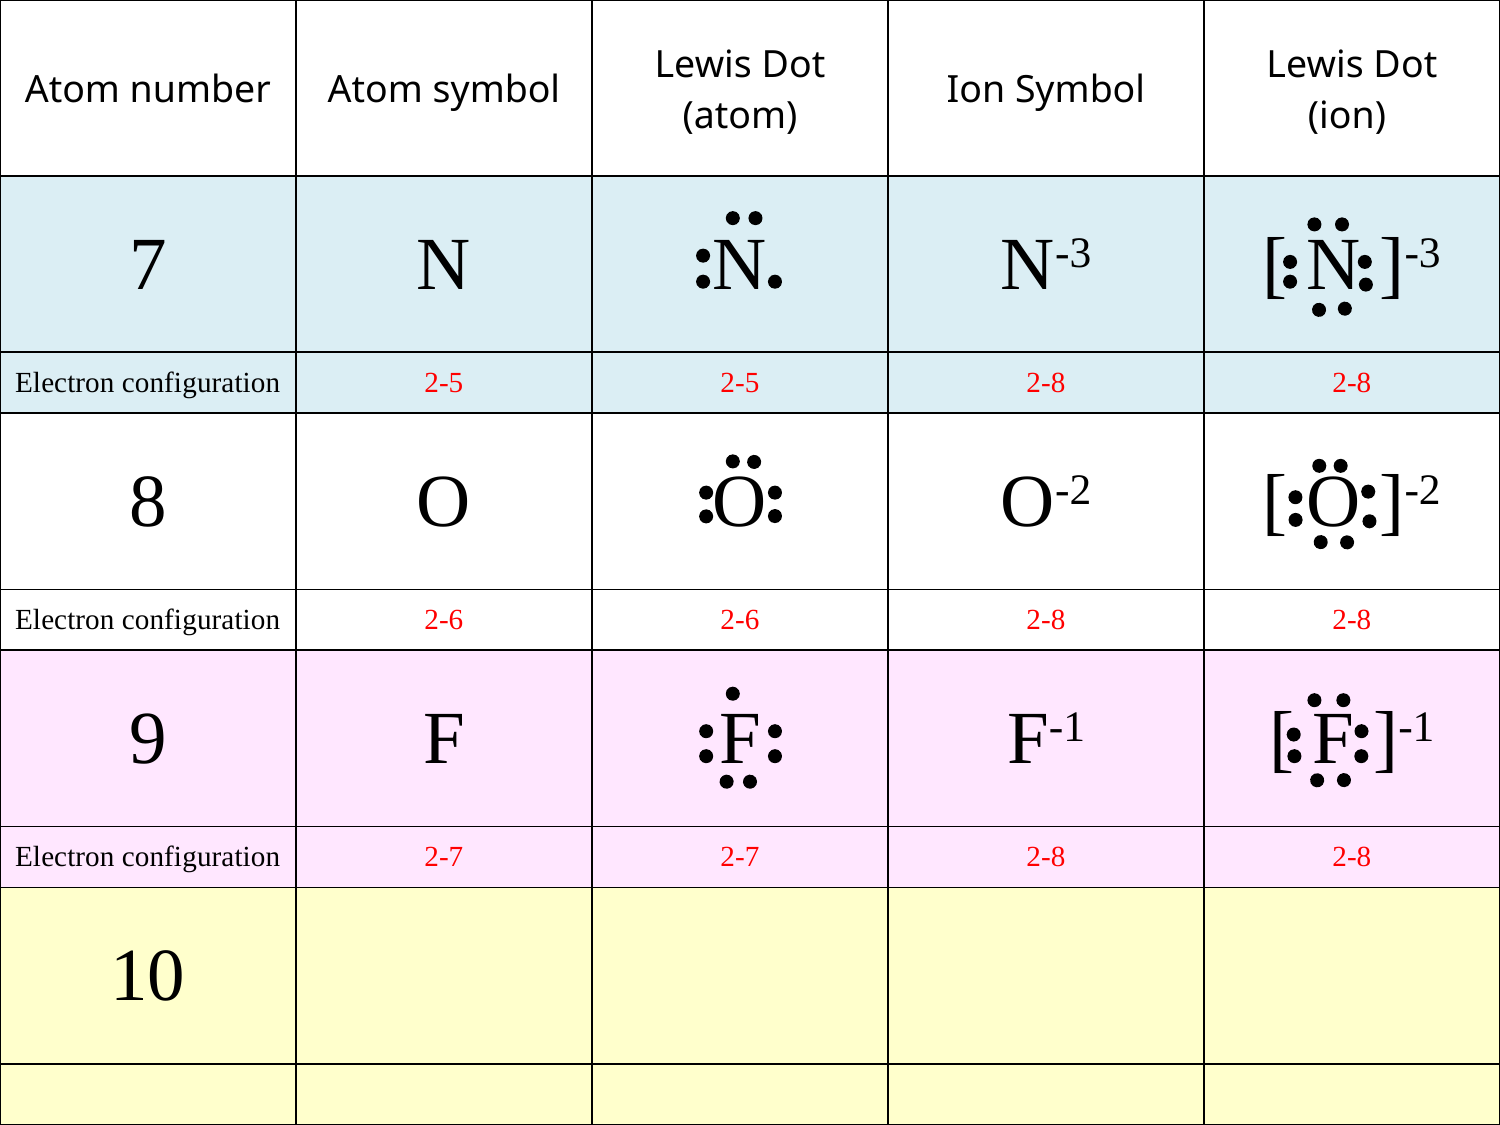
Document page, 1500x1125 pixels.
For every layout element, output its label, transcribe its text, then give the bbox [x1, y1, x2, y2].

text_box [1359, 278, 1373, 291]
text_box [699, 486, 713, 499]
table_cell N-3 [889, 177, 1203, 351]
table_cell 2-7 [593, 827, 887, 887]
table_cell 10 [1, 888, 295, 1063]
text_box [1283, 275, 1297, 288]
table_cell 2-7 [297, 827, 591, 887]
text_box [1340, 536, 1354, 549]
text_box [768, 509, 782, 523]
text_box [768, 724, 782, 738]
table_header Lewis Dot (ion) [1205, 1, 1499, 175]
table_cell 2-8 [1205, 353, 1499, 412]
table_cell 2-8 [1205, 590, 1499, 649]
text_box [699, 510, 713, 523]
text_box [1338, 302, 1352, 315]
table_cell 2-5 [593, 353, 887, 412]
table_cell Electron configuration [1, 590, 295, 649]
text_box [747, 455, 761, 469]
text_box [768, 749, 782, 763]
table_cell [1205, 1065, 1499, 1124]
table_cell O-2 [889, 414, 1203, 589]
text_box [1337, 693, 1350, 707]
table_header Lewis Dot (atom) [593, 1, 887, 175]
table_cell [ O ]-2 [1205, 414, 1499, 589]
table_cell 2-8 [889, 353, 1203, 412]
table_cell [297, 888, 591, 1063]
text_box [699, 749, 713, 763]
text_box [768, 275, 782, 288]
table_cell 2-8 [889, 590, 1203, 649]
table_cell 9 [1, 651, 295, 826]
text_box [696, 249, 710, 262]
table_cell O [593, 414, 887, 589]
text_box [1312, 303, 1326, 317]
table_cell [ N ]-3 [1205, 177, 1499, 351]
text_box [768, 486, 782, 499]
text_box [1355, 749, 1368, 763]
text_box [1287, 728, 1300, 741]
table_cell 2-5 [297, 353, 591, 412]
text_box [1355, 724, 1368, 738]
table_cell F [297, 651, 591, 826]
table_cell [1, 1065, 295, 1124]
text_box [1314, 535, 1327, 549]
table_cell O [297, 414, 591, 589]
table_cell [889, 888, 1203, 1063]
text_box [743, 775, 757, 788]
table_header Atom number [1, 1, 295, 175]
text_box [1358, 255, 1372, 269]
text_box [726, 211, 740, 225]
text_box [1310, 774, 1324, 787]
table_cell [889, 1065, 1203, 1124]
text_box [1337, 773, 1351, 787]
table_cell N [297, 177, 591, 351]
text_box [1335, 218, 1349, 231]
table_cell 2-8 [889, 827, 1203, 887]
text_box [726, 687, 740, 700]
text_box [1308, 693, 1321, 707]
table_cell Electron configuration [1, 827, 295, 887]
table_cell N [593, 177, 887, 351]
table_cell [1205, 888, 1499, 1063]
table_cell 2-6 [593, 590, 887, 649]
text_box [1288, 749, 1301, 763]
table_cell [297, 1065, 591, 1124]
text_box [1363, 515, 1376, 528]
text_box [1361, 485, 1375, 498]
table_cell [593, 1065, 887, 1124]
table_cell F-1 [889, 651, 1203, 826]
text_box [699, 724, 713, 738]
text_box [1313, 459, 1326, 473]
table_cell 7 [1, 177, 295, 351]
table_cell 2-6 [297, 590, 591, 649]
text_box [726, 455, 740, 468]
text_box [1289, 513, 1302, 527]
text_box [1289, 490, 1302, 504]
text_box [720, 775, 733, 788]
text_box [1334, 459, 1347, 473]
text_box [1283, 255, 1297, 269]
table_header Ion Symbol [889, 1, 1203, 175]
table_cell Electron configuration [1, 353, 295, 412]
table_cell 2-8 [1205, 827, 1499, 887]
table_cell [ F ]-1 [1205, 651, 1499, 826]
text_box [696, 275, 710, 288]
text_box [1308, 218, 1321, 231]
text_box [749, 211, 762, 225]
table_cell [593, 888, 887, 1063]
table_cell F [593, 651, 887, 826]
table_cell 8 [1, 414, 295, 589]
table_header Atom symbol [297, 1, 591, 175]
